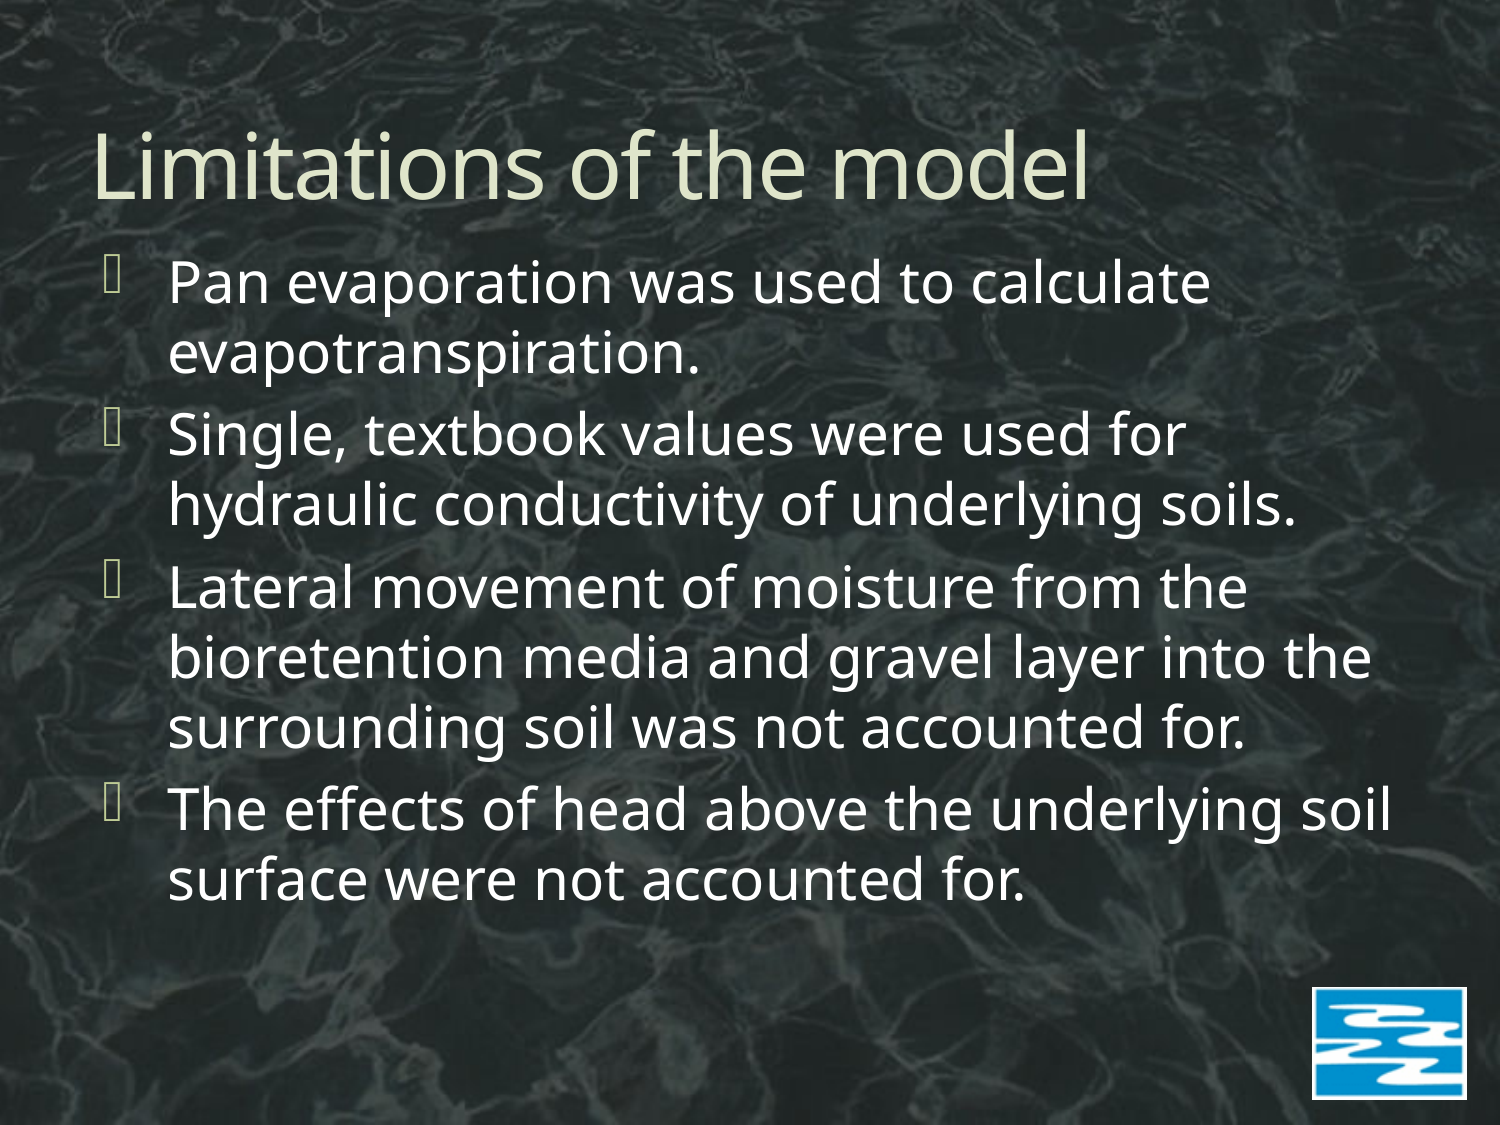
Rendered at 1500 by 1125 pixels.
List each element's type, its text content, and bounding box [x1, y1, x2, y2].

title Limitations of the model [74, 24, 1425, 225]
list Pan evaporation was used to calculate evapotranspiration. Single, textbook values were used for hydraulic conductivity of underlying soils. Lateral movement of moisture from the bioretention media and gravel layer into the surrounding soil was not accounted for. The effects of head above the underlying soil surface were not accounted for. [87, 237, 1438, 1075]
picture [0, 0, 1500, 1125]
